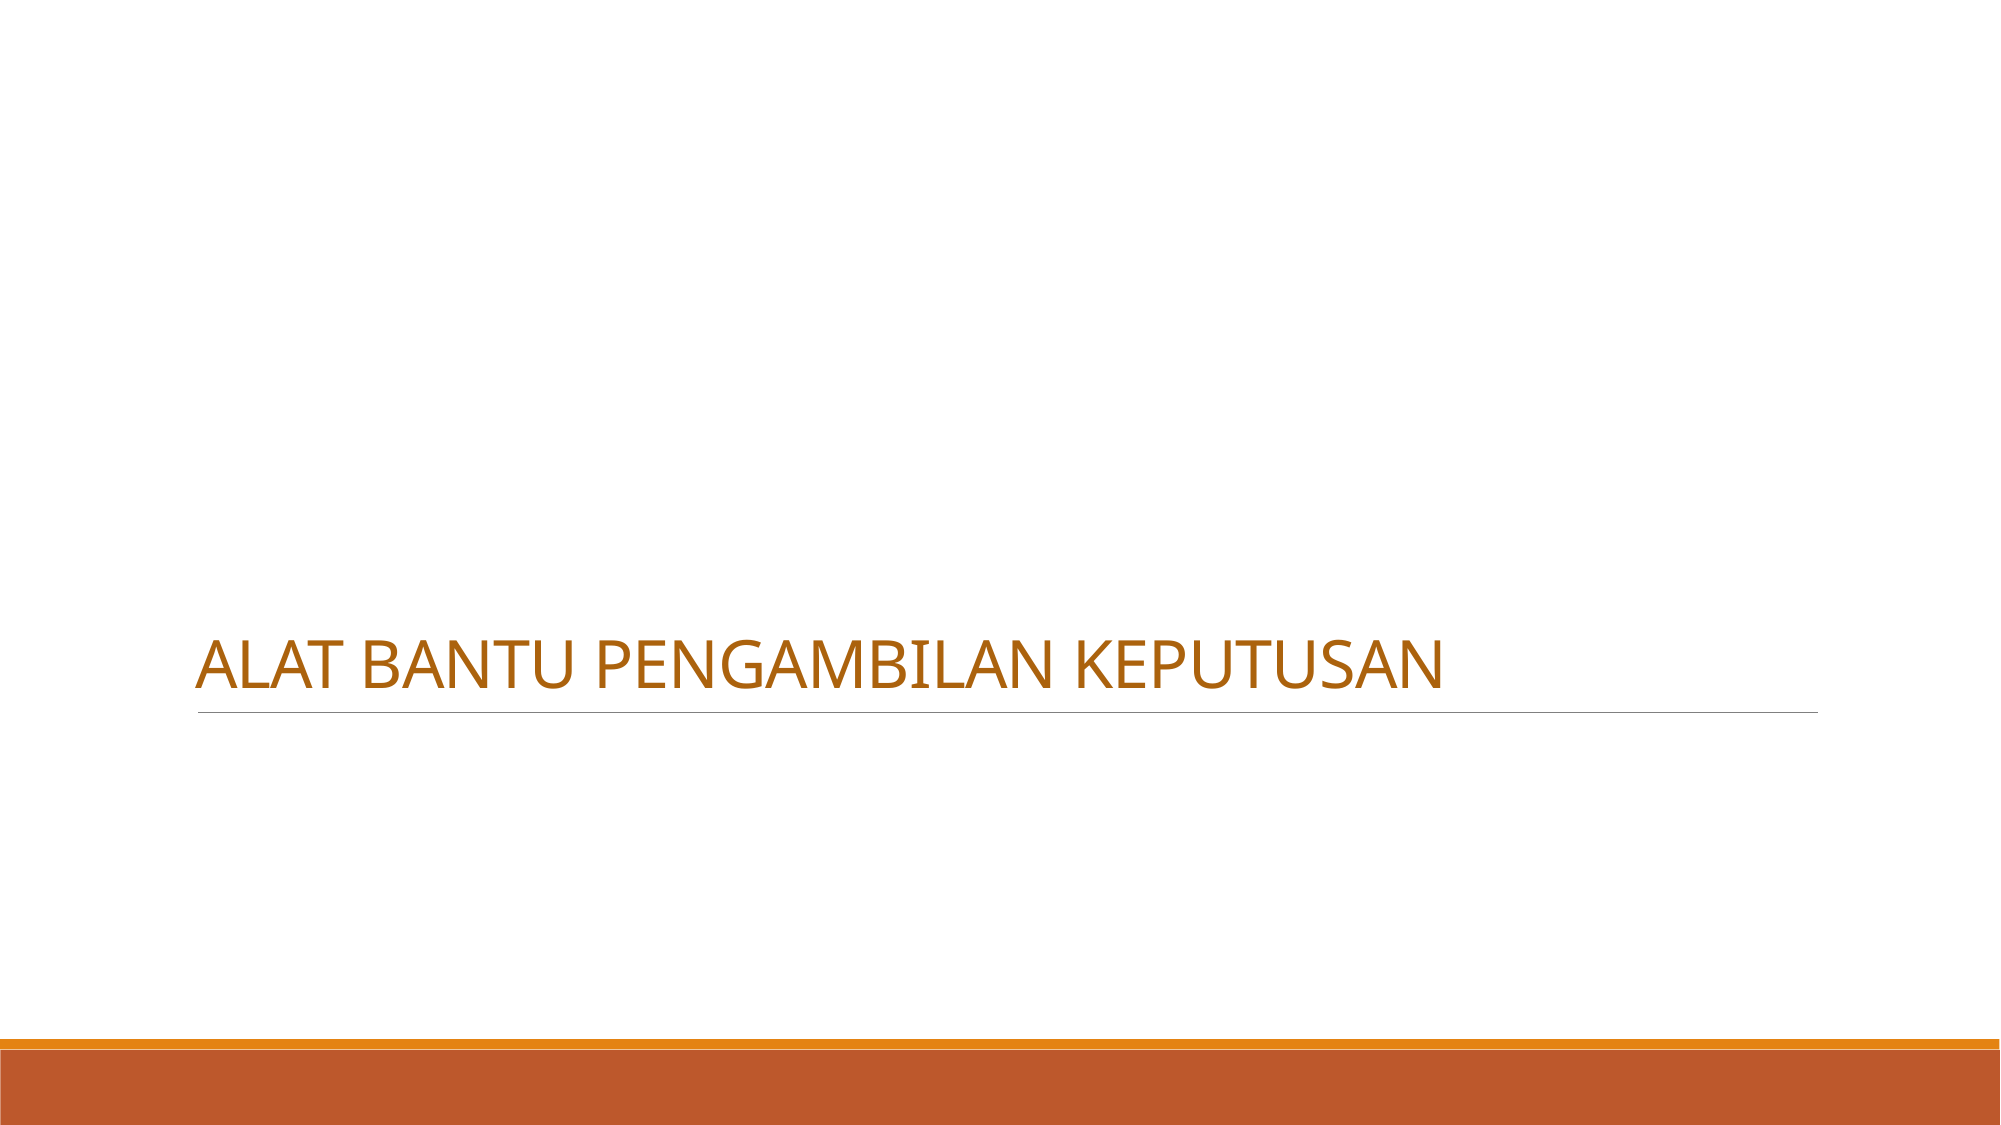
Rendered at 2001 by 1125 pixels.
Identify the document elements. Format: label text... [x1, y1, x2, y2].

title ALAT BANTU PENGAMBILAN KEPUTUSAN [180, 124, 1952, 710]
